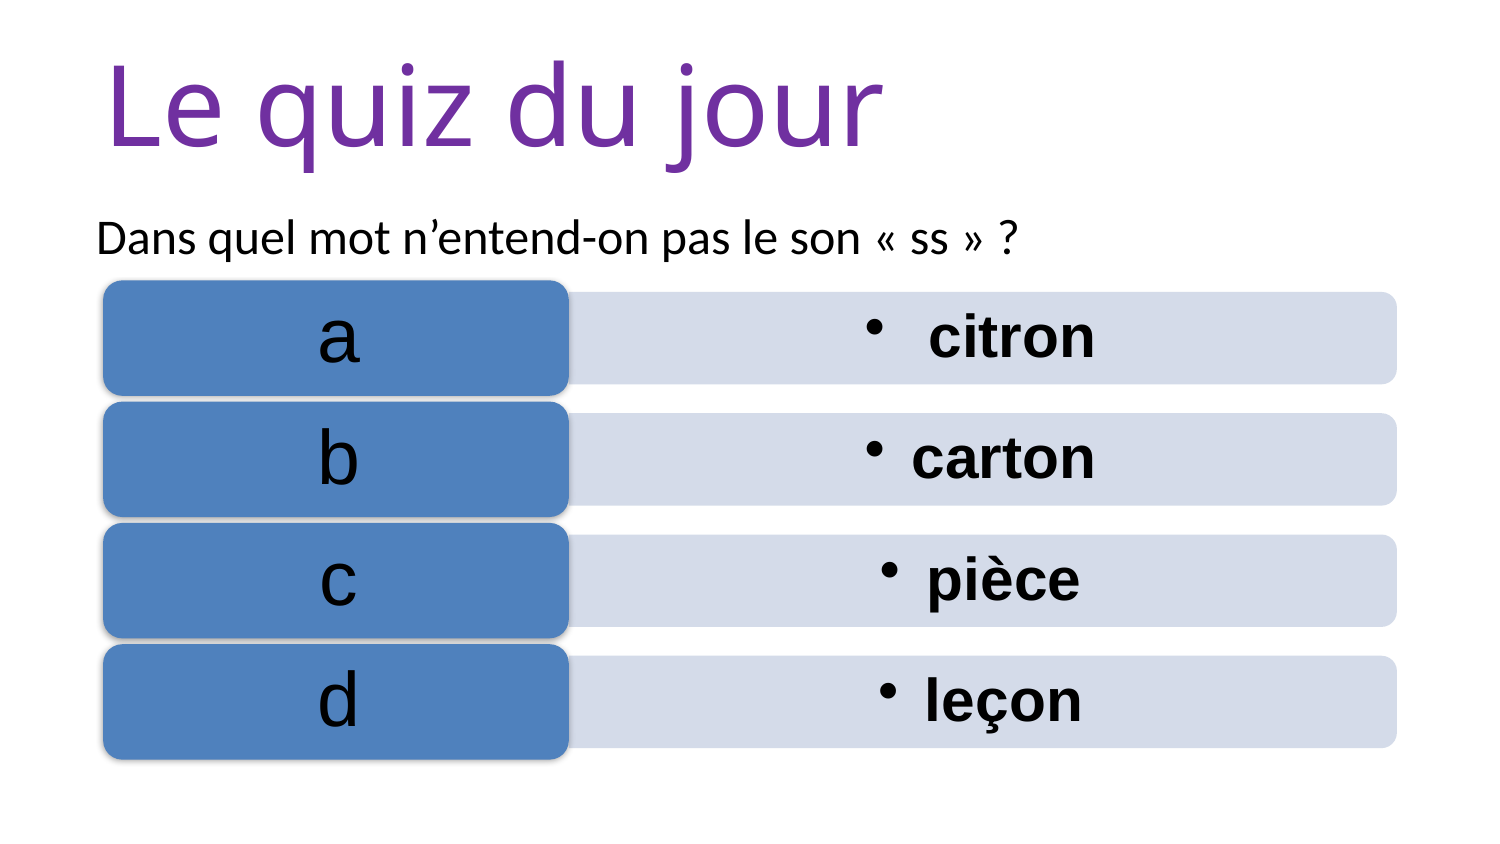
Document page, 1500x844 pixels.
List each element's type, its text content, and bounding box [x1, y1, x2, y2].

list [102, 279, 1398, 761]
title Le quiz du jour [103, 30, 1397, 233]
text_box Dans quel mot n’entend-on pas le son « ss » ? [81, 197, 1036, 273]
